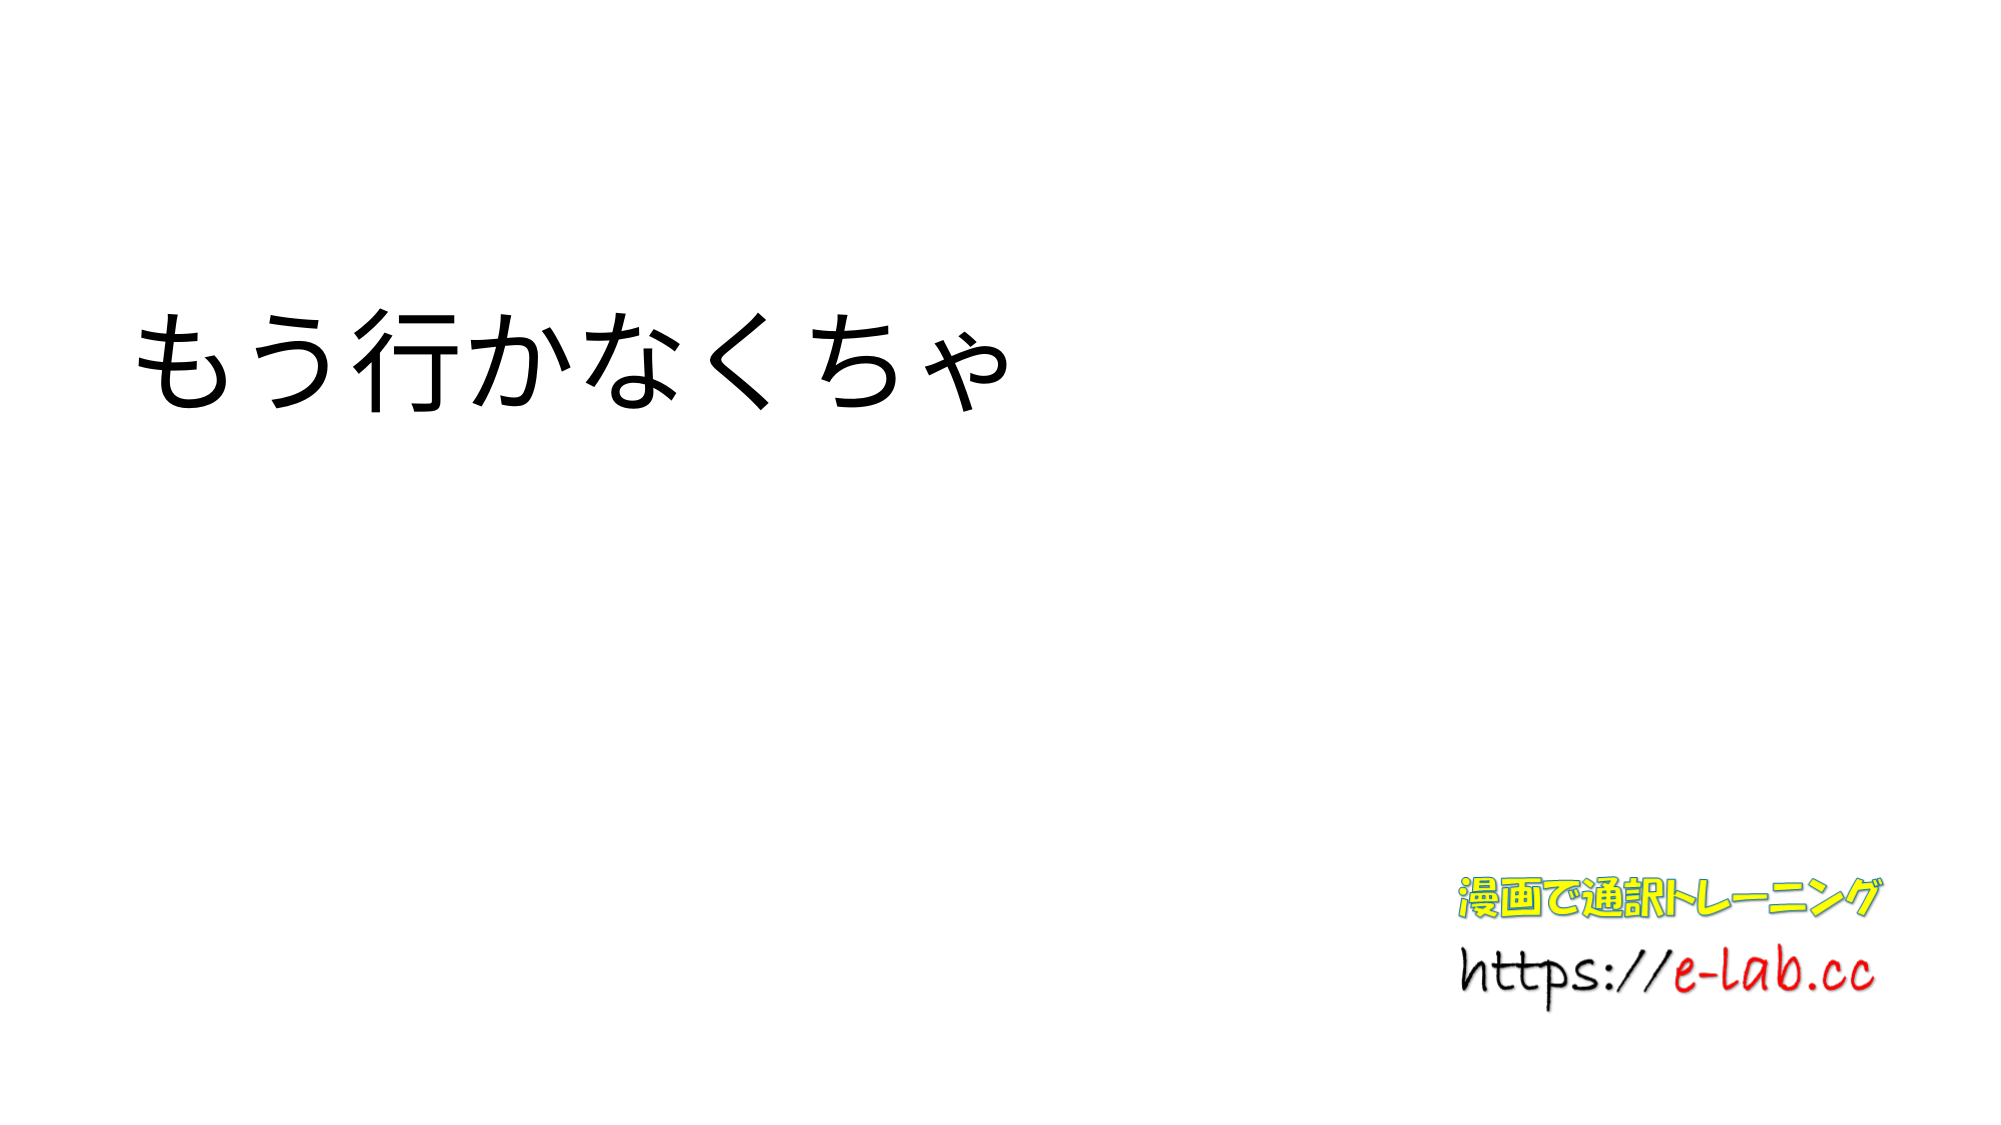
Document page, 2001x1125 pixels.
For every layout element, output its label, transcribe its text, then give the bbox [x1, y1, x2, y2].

title もう行かなくちゃ [113, 246, 1487, 434]
picture [1414, 861, 1921, 1061]
